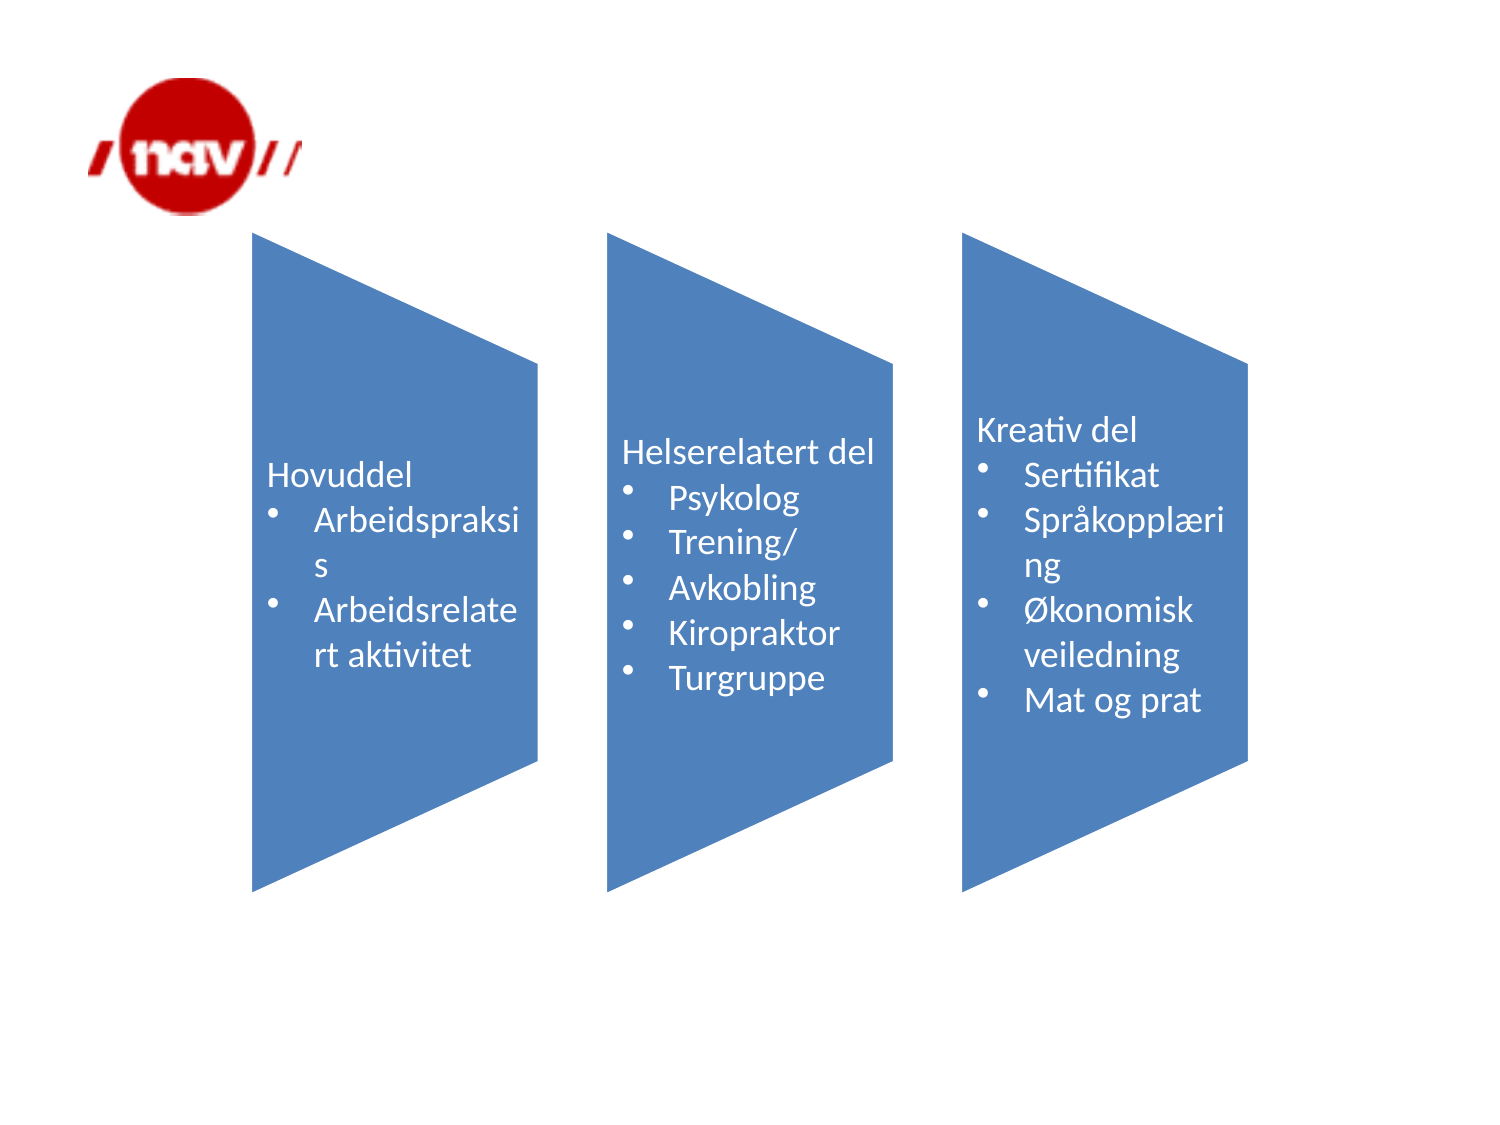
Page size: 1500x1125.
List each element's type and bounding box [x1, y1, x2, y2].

text_box [249, 228, 1251, 897]
picture [88, 77, 302, 216]
